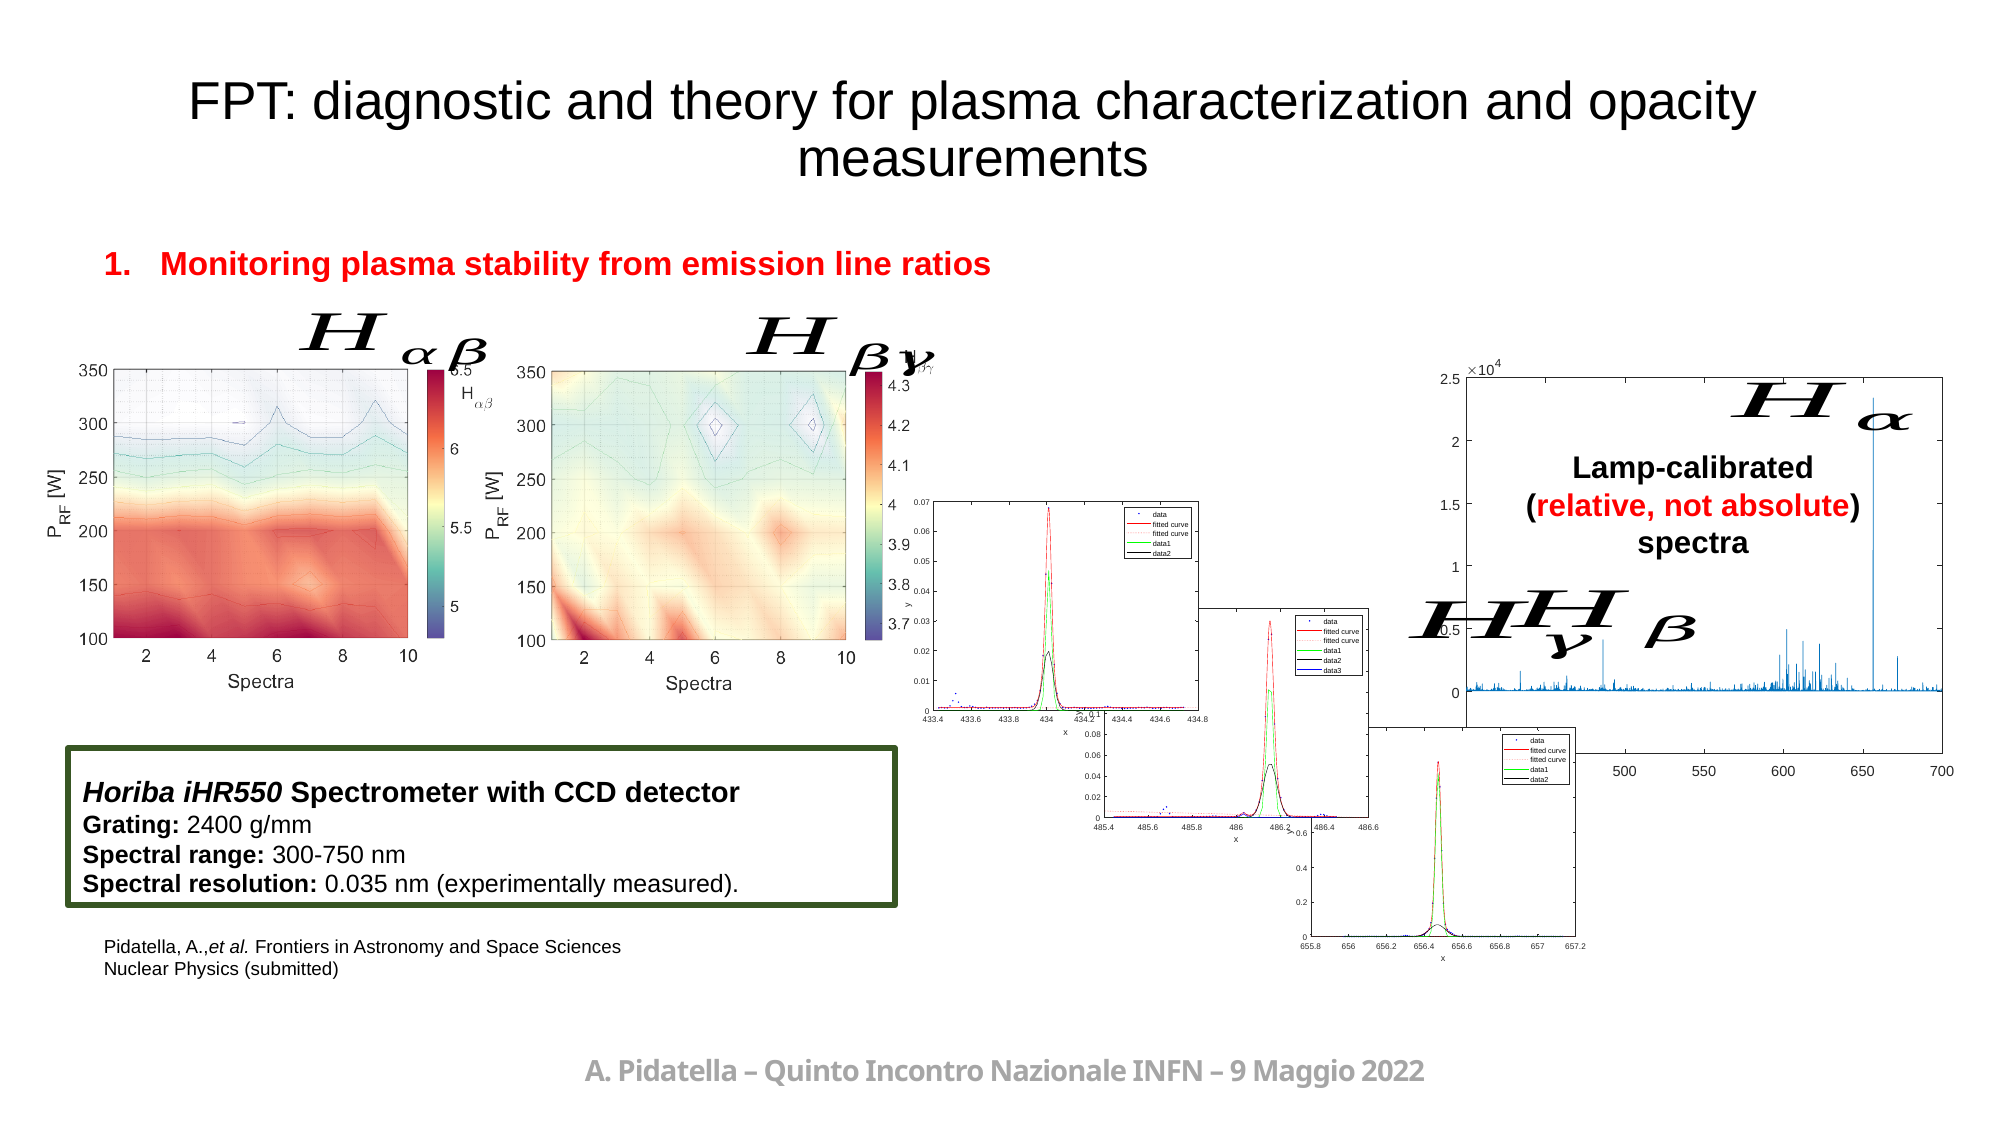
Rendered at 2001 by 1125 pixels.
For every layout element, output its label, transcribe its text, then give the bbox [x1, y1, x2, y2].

title FPT: diagnostic and theory for plasma characterization and opacity measurements [97, 64, 1849, 196]
text_box A. Pidatella – Quinto Incontro Nazionale INFN – 9 Maggio 2022 [504, 1044, 1505, 1095]
text_box Horiba iHR550 Spectrometer with CCD detector Grating: 2400 g/mm Spectral range: 300-750 nm Spectral resolution: 0.035 nm (experimentally measured). [67, 748, 895, 906]
picture [41, 343, 2000, 965]
text_box Monitoring plasma stability from emission line ratios [89, 235, 1103, 290]
text_box Pidatella, A.,et al. Frontiers in Astronomy and Space Sciences Nuclear Physics​ (submitted) [89, 926, 696, 987]
